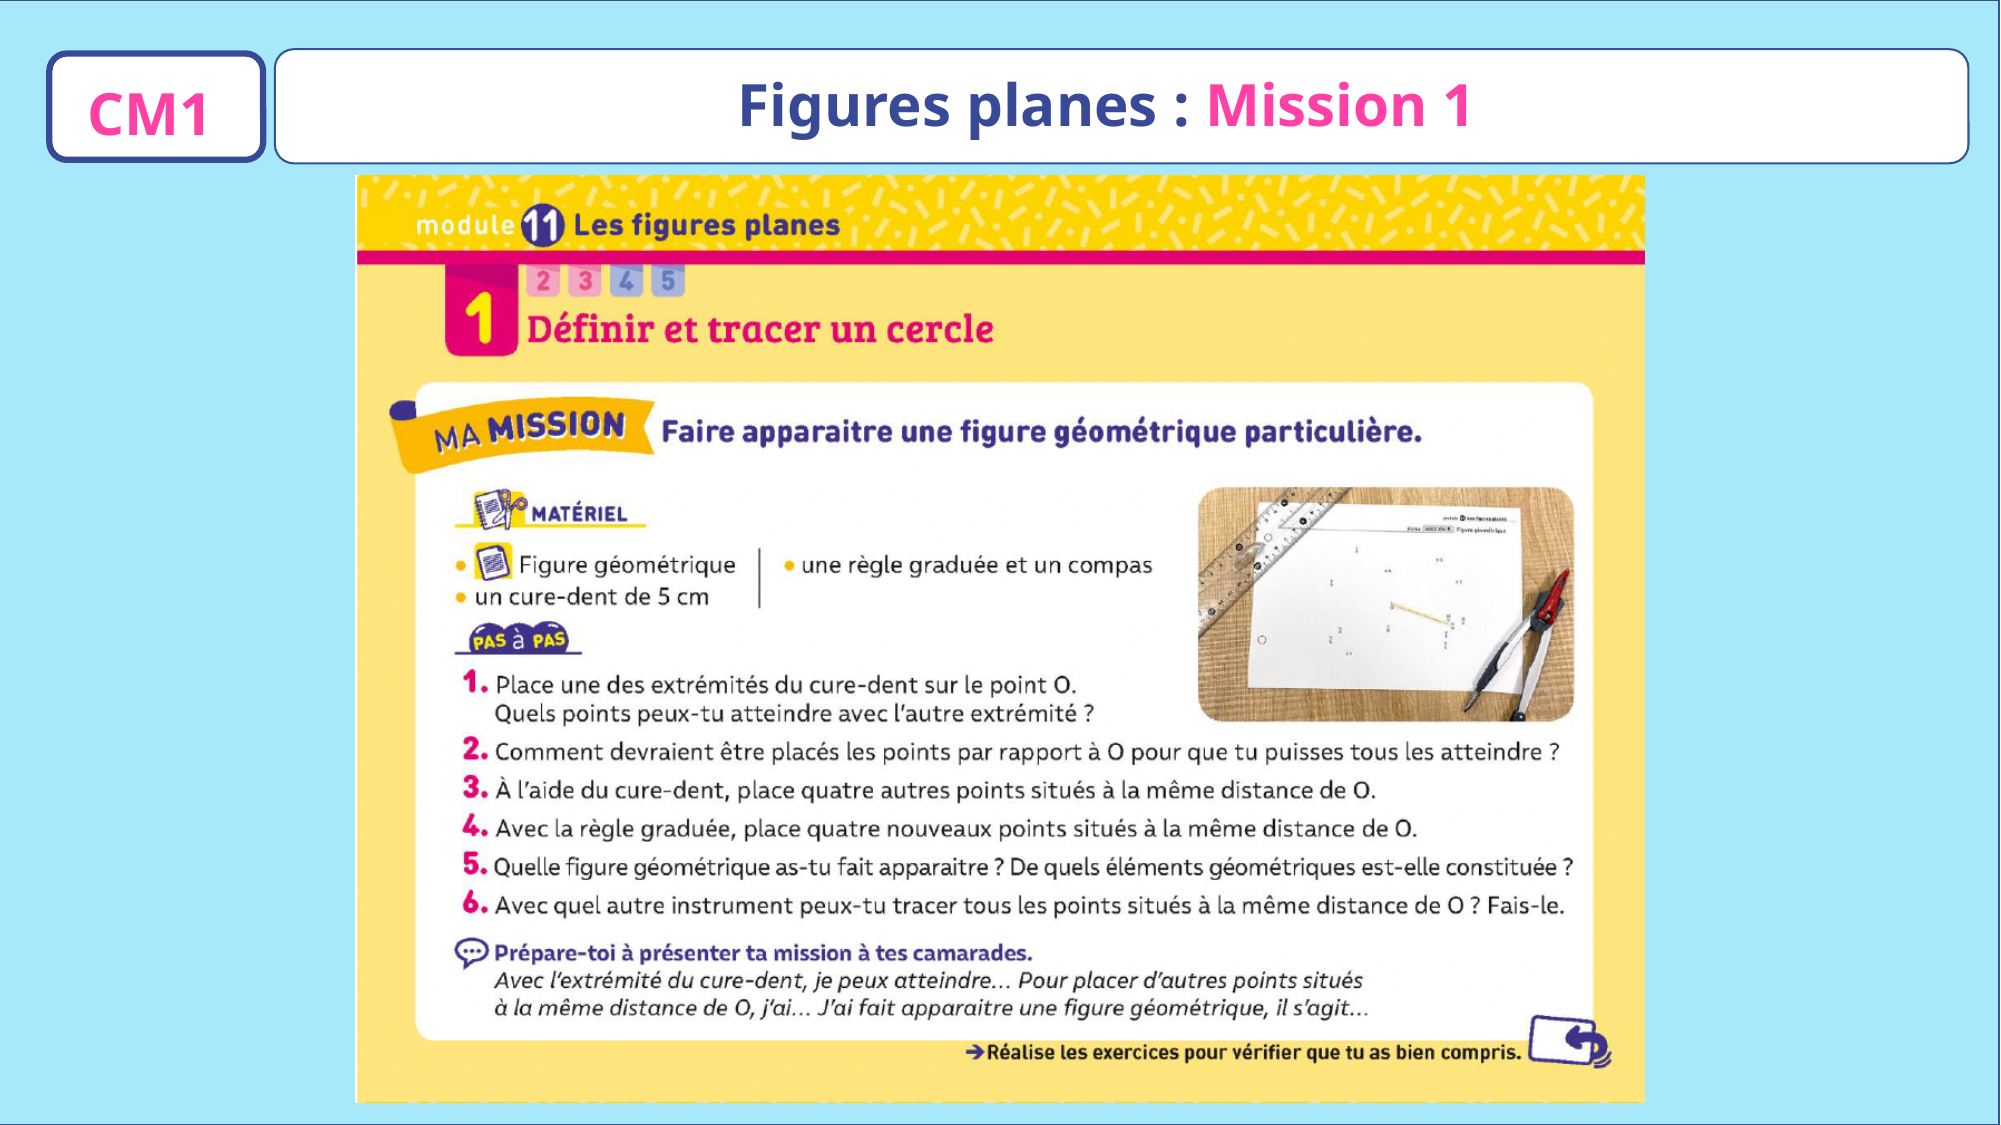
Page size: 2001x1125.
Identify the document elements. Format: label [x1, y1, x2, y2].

picture [355, 175, 1645, 1103]
text_box [274, 49, 1969, 164]
text_box [49, 53, 264, 160]
text_box [0, 0, 2000, 1125]
